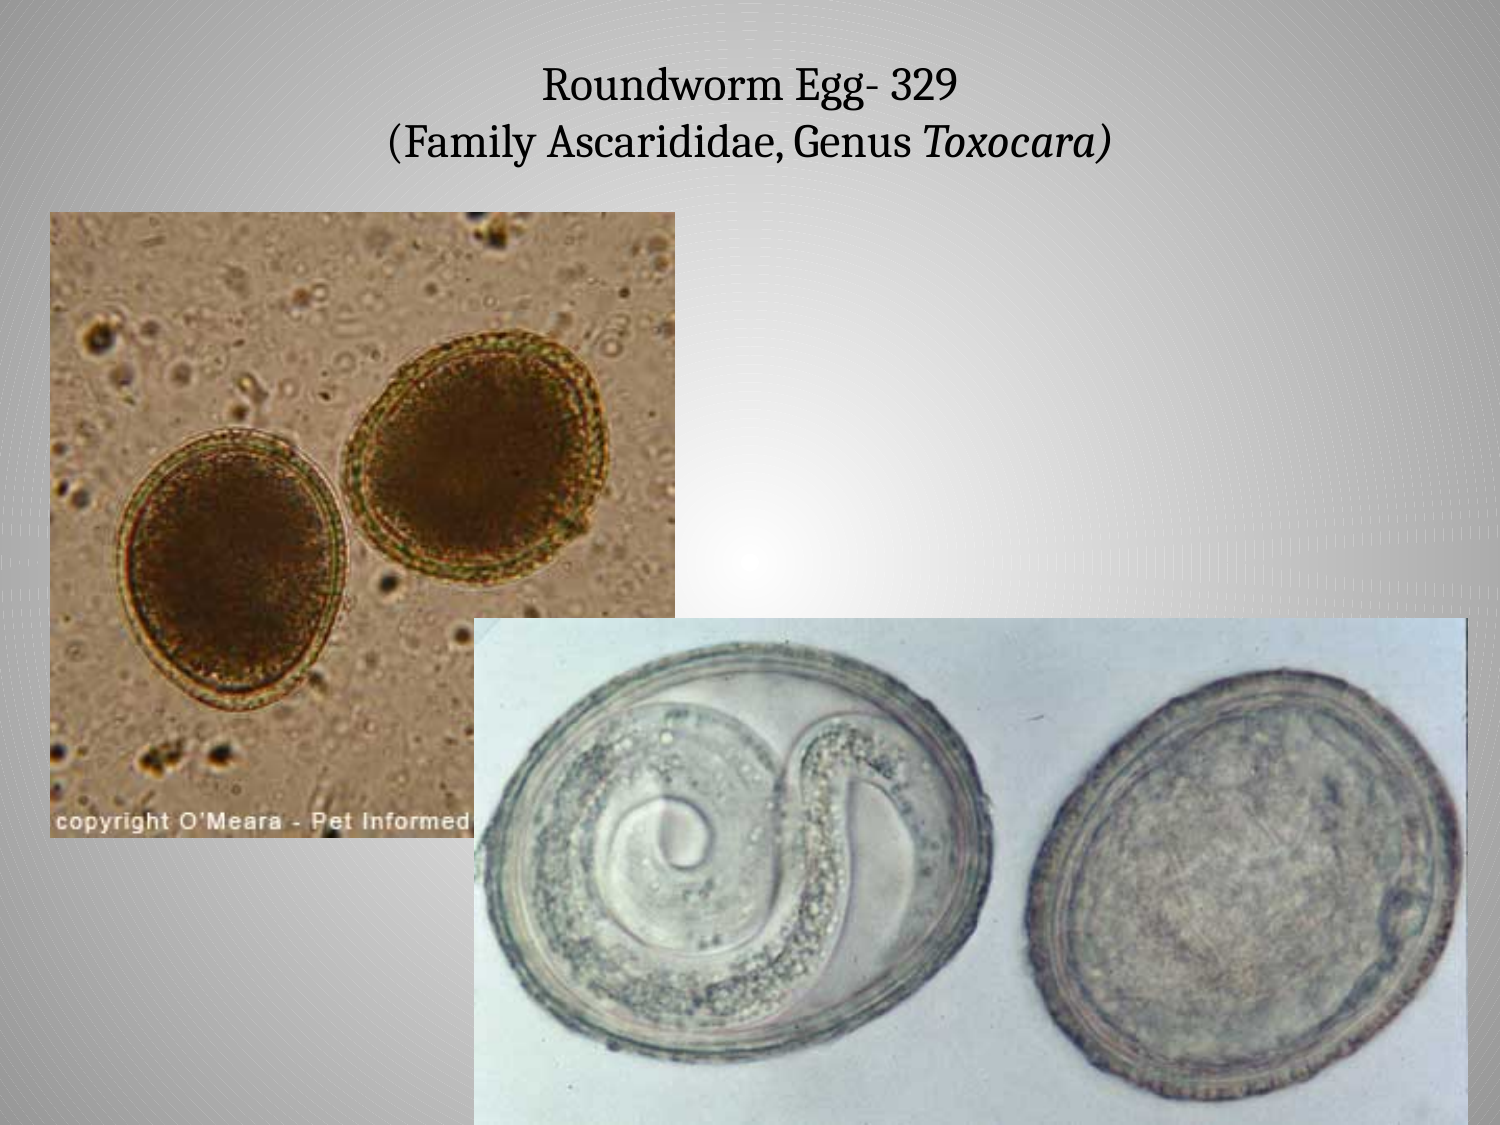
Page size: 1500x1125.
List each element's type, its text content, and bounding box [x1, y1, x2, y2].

title Roundworm Egg- 329 (Family Ascarididae, Genus Toxocara) [75, 45, 1425, 233]
picture [49, 212, 1468, 1125]
